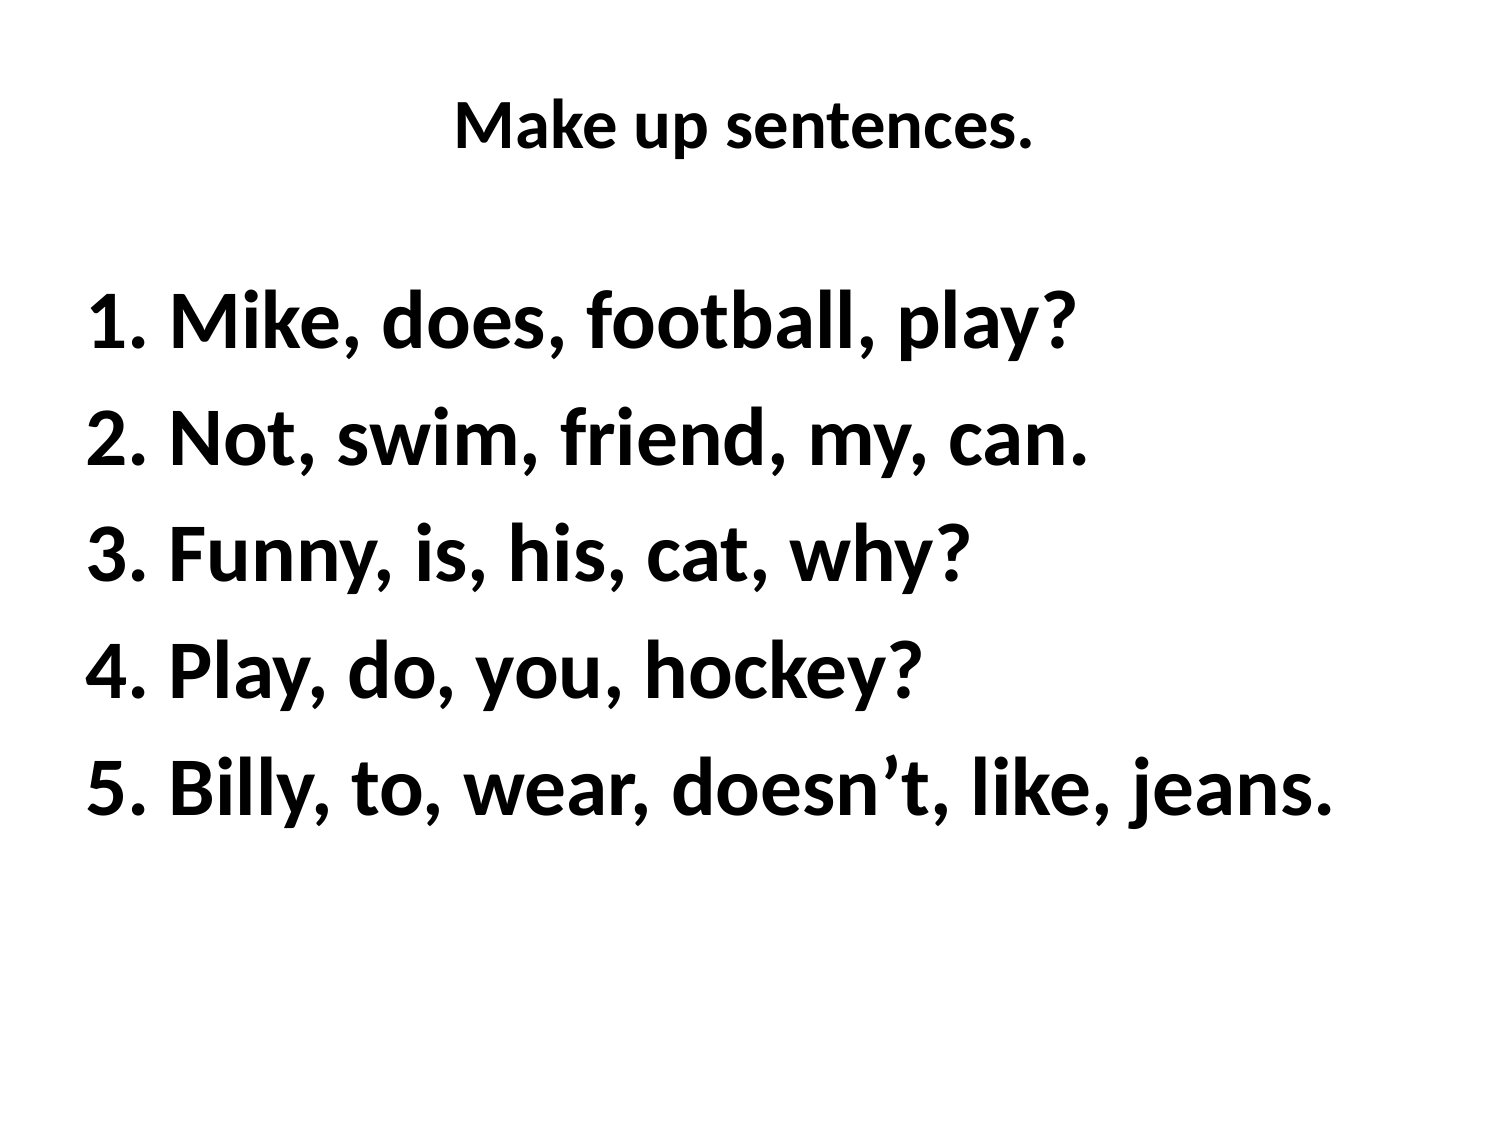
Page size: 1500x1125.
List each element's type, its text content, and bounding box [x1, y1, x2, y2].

title Make up sentences. [70, 70, 1421, 256]
list 1. Mike, does, football, play? 2. Not, swim, friend, my, can. 3. Funny, is, his, cat, why? 4. Play, do, you, hockey? 5. Billy, to, wear, doesn’t, like, jeans. [70, 257, 1421, 1001]
